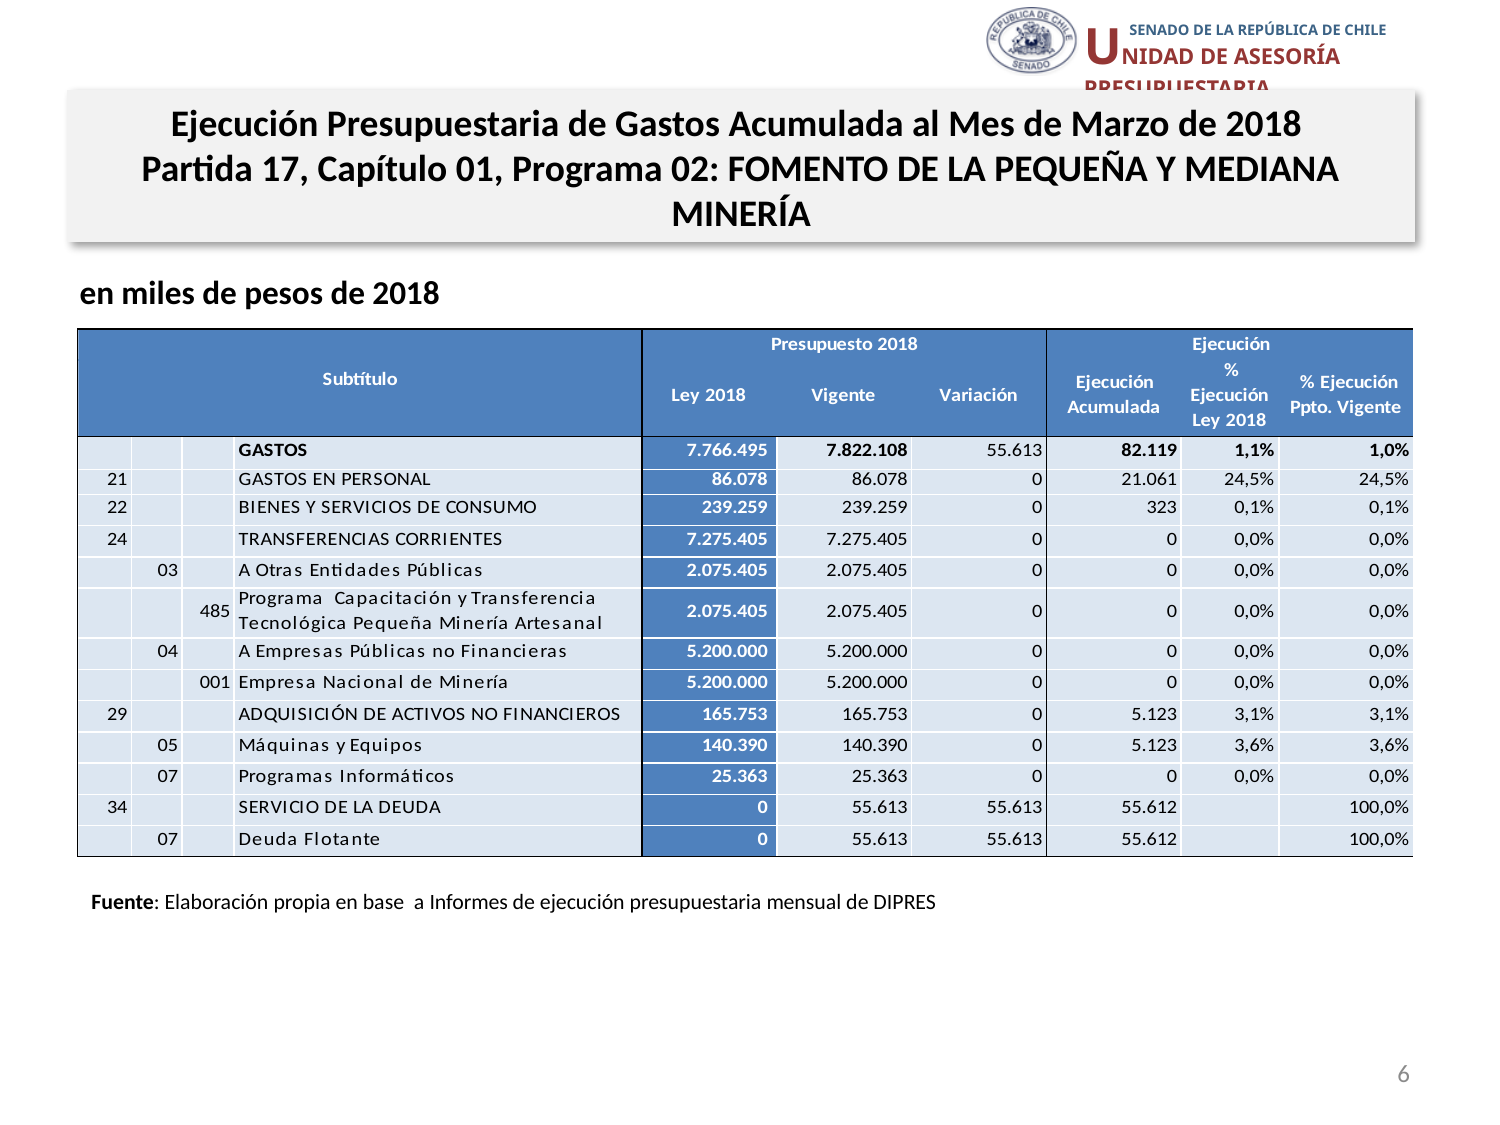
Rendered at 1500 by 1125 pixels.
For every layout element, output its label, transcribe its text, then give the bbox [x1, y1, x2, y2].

picture [986, 7, 1079, 76]
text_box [76, 327, 1415, 858]
footer Fuente: Elaboración propia en base a Informes de ejecución presupuestaria mensual de DIPRES [76, 880, 1331, 941]
text_box Ejecución Presupuestaria de Gastos Acumulada al Mes de Marzo de 2018 Partida 17, Capítulo 01, Programa 02: FOMENTO DE LA PEQUEÑA Y MEDIANA MINERÍA [67, 90, 1415, 242]
slide_number 6 [1074, 1042, 1425, 1103]
text_box en miles de pesos de 2018 [64, 263, 1124, 327]
